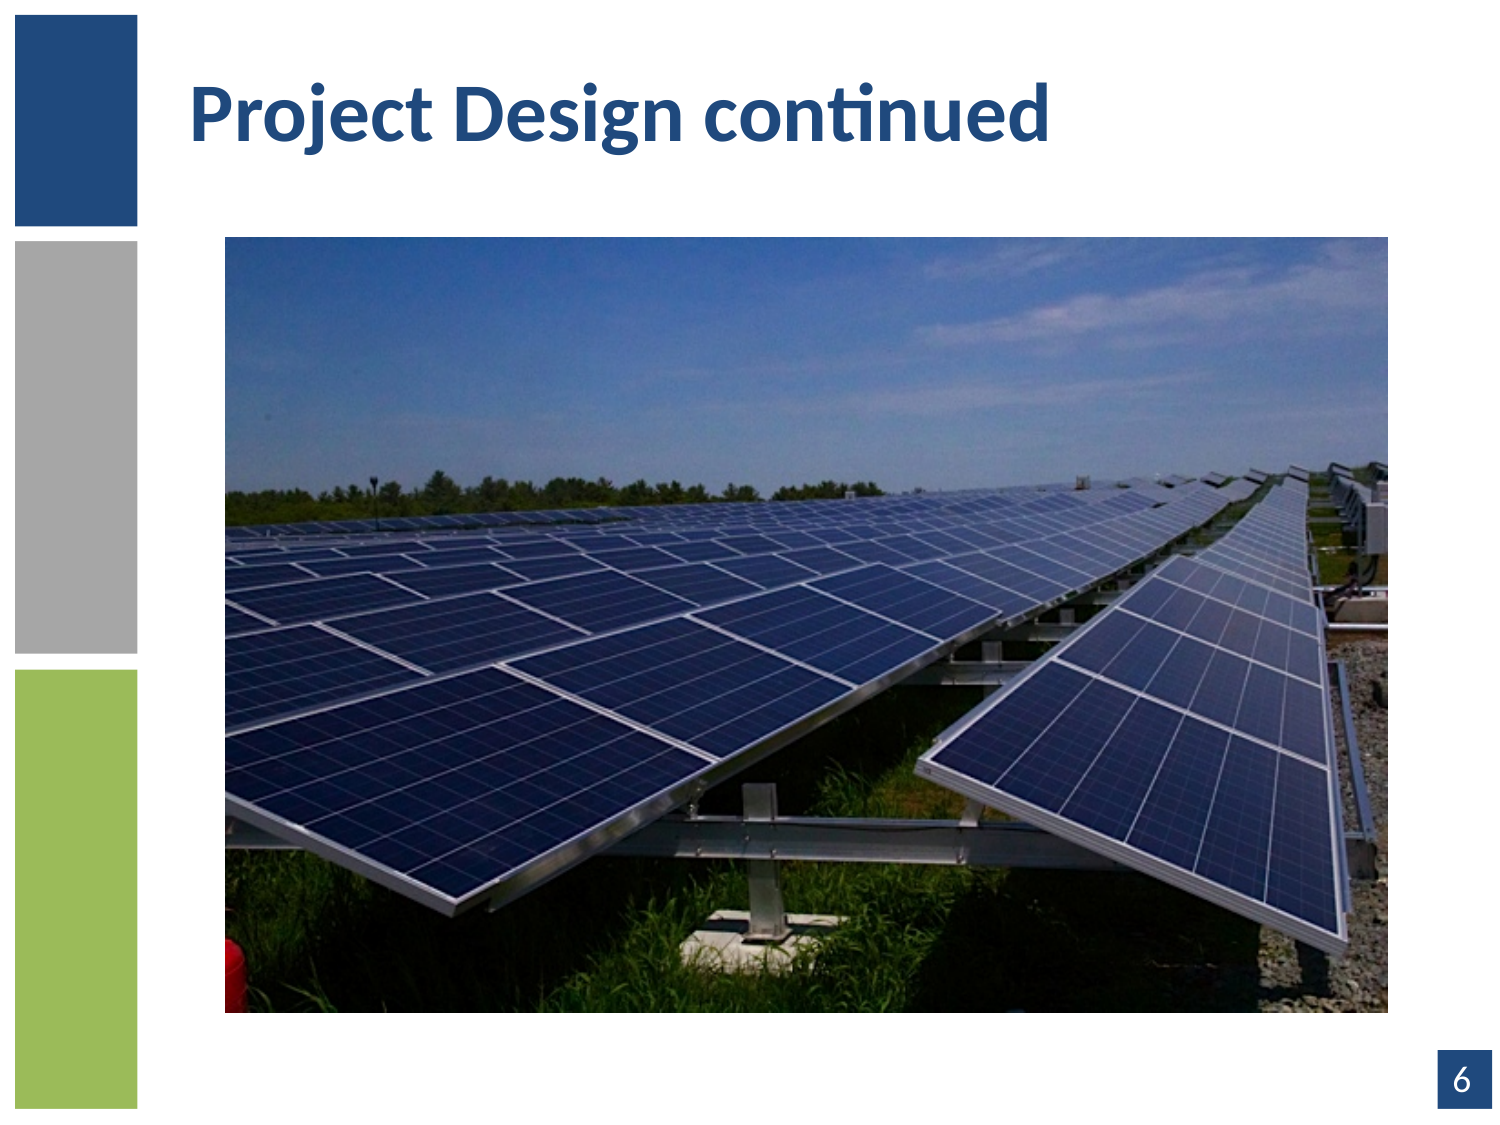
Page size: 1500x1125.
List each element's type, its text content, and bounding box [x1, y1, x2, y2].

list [224, 237, 1388, 1013]
text_box 6 [1437, 1047, 1500, 1108]
title Project Design continued [174, 28, 1438, 188]
